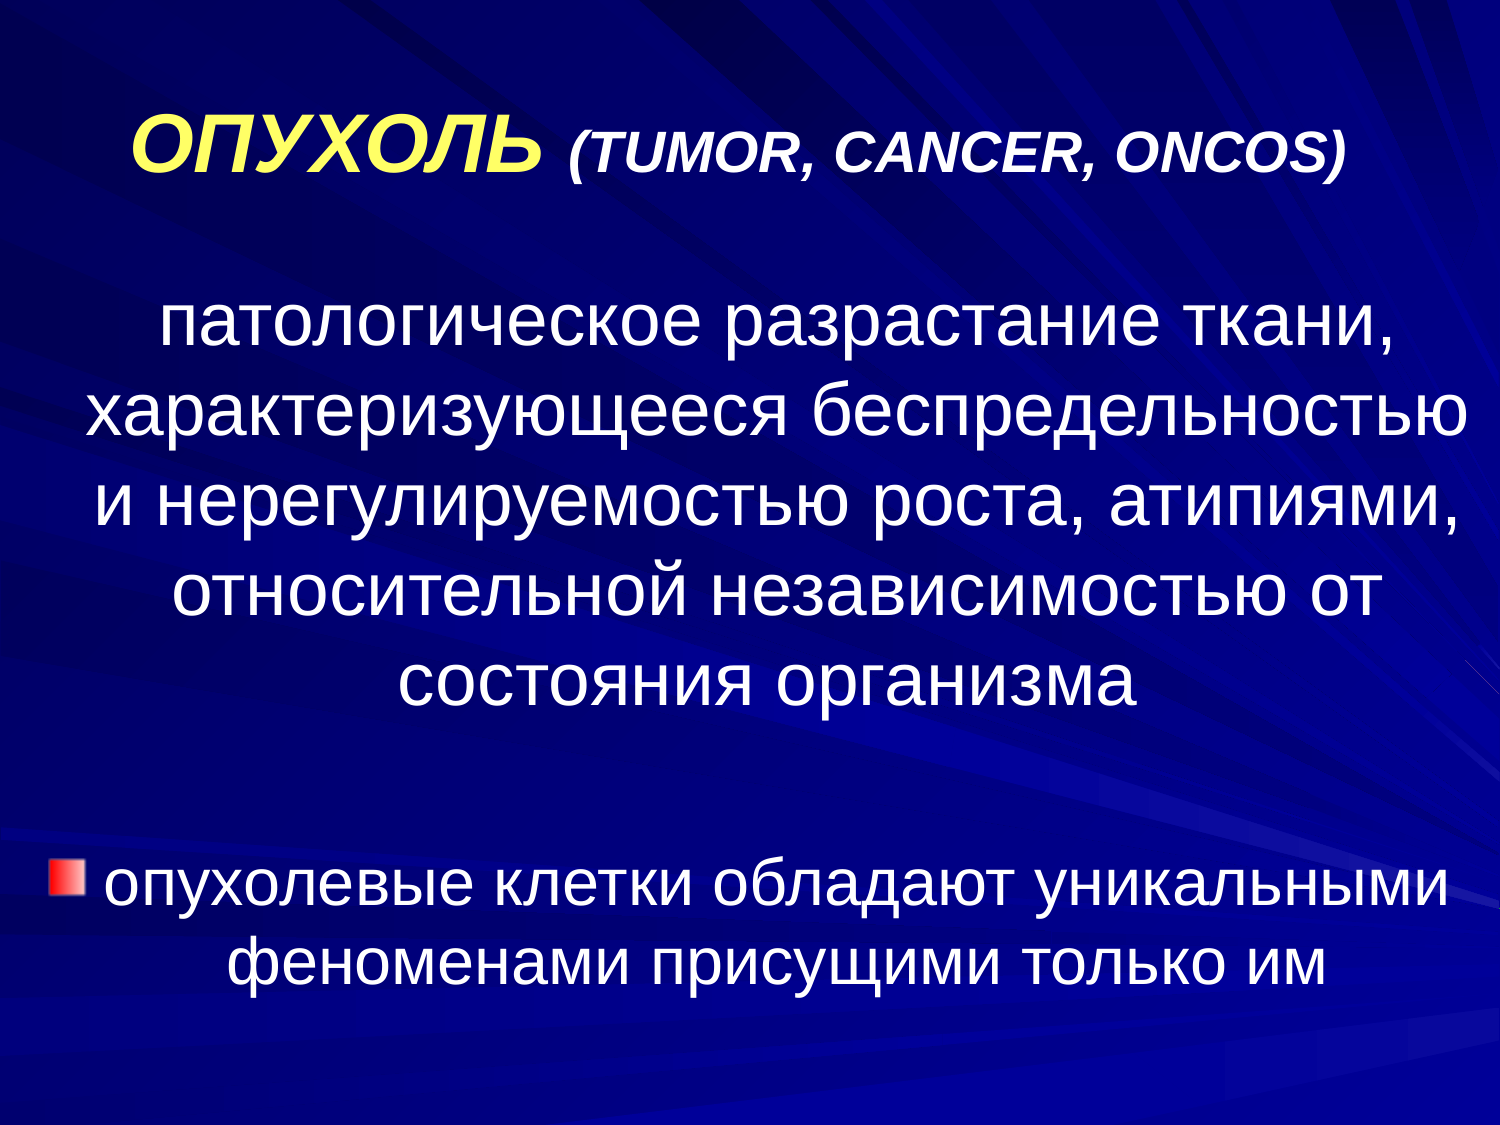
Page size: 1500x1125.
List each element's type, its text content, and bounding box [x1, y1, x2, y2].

list патологическое разрастание ткани, характеризующееся беспредельностью и нерегулируемостью роста, атипиями, относительной независимостью от состояния организма опухолевые клетки обладают уникальными феноменами присущими только им [0, 262, 1500, 1125]
picture [47, 857, 90, 900]
title ОПУХОЛЬ (TUMOR, CANCER, ONCOS) [74, 45, 1426, 234]
